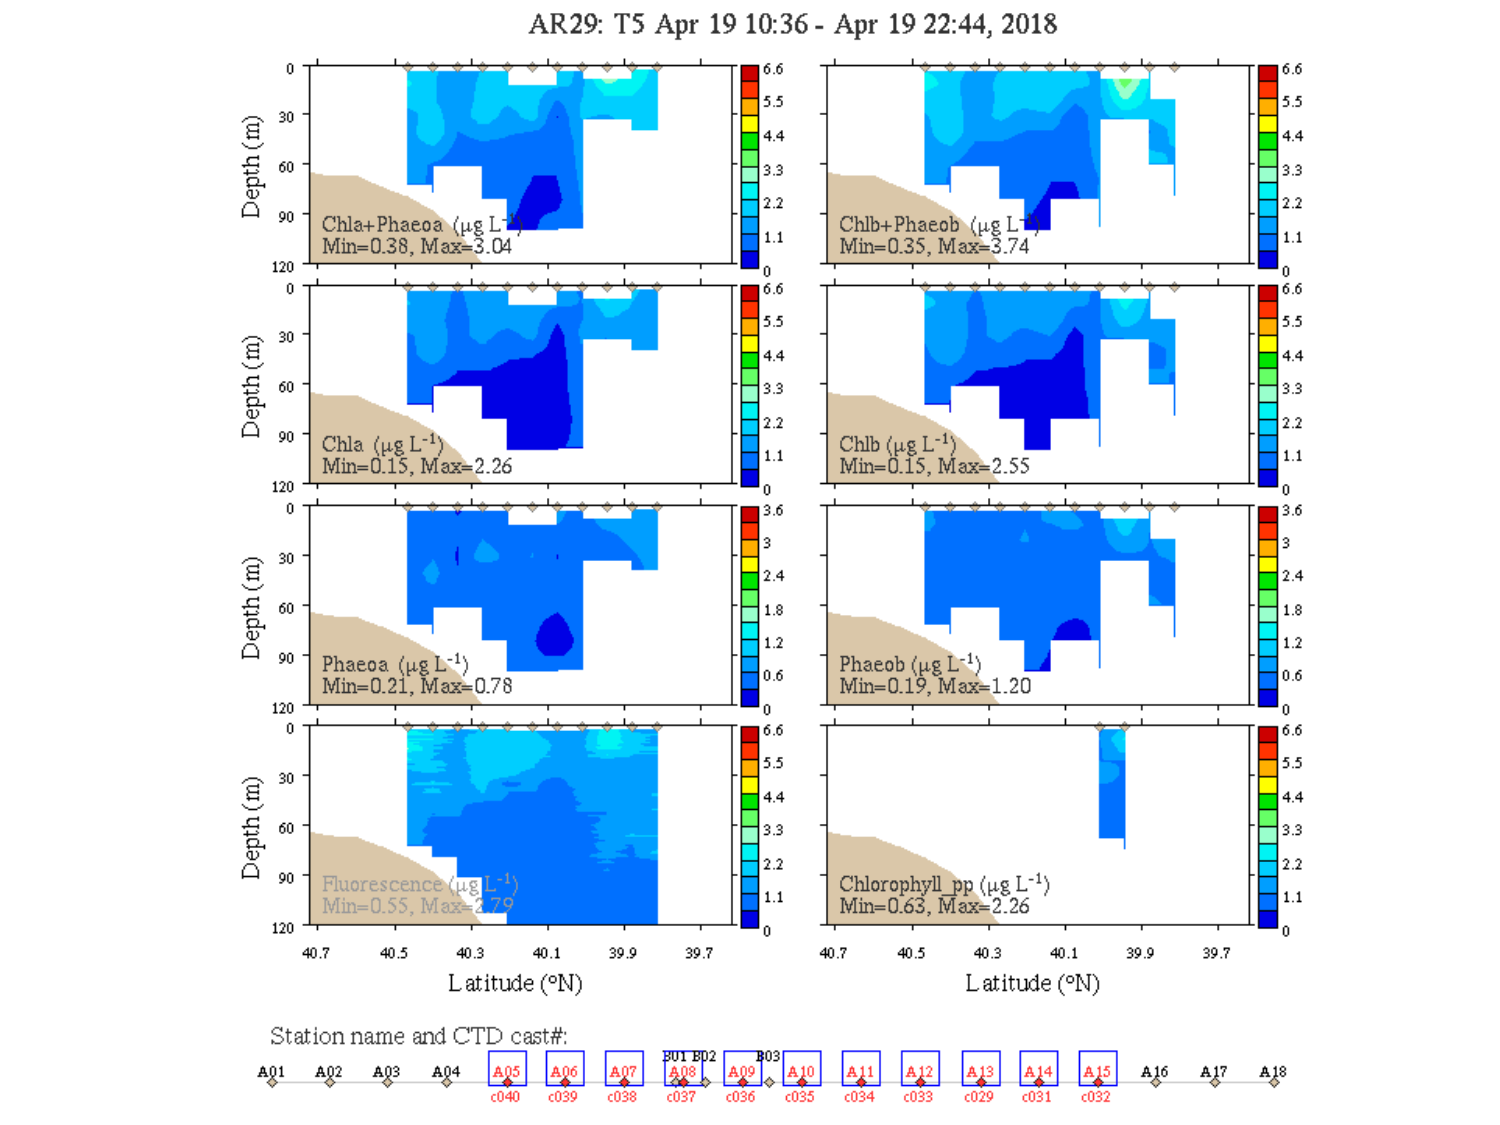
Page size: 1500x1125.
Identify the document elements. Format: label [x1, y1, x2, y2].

picture [224, 0, 1334, 1125]
